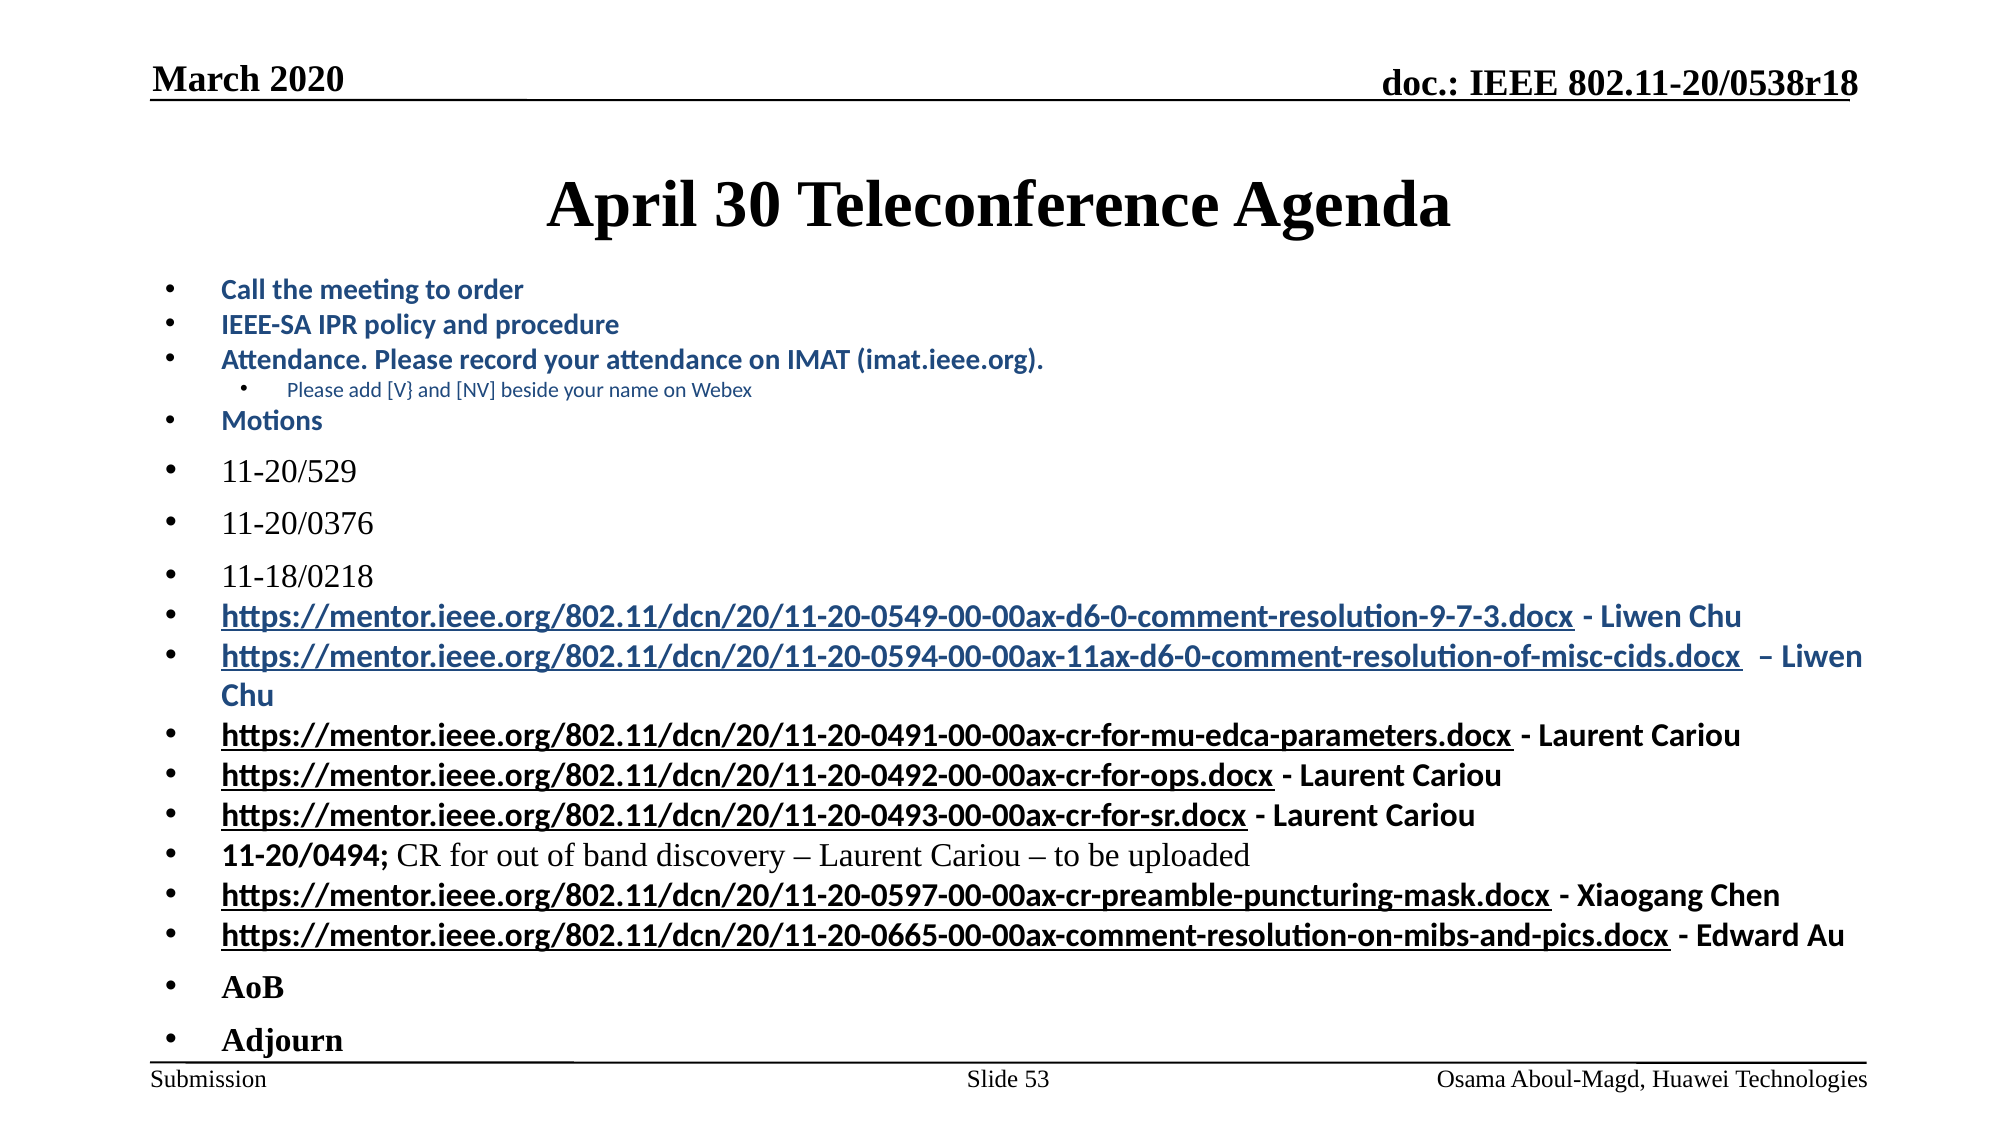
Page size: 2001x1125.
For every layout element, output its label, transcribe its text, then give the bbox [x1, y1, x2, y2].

title April 30 Teleconference Agenda [149, 112, 1850, 262]
list Call the meeting to order IEEE-SA IPR policy and procedure Attendance. Please record your attendance on IMAT (imat.ieee.org). Please add [V} and [NV] beside your name on Webex Motions 11-20/529 11-20/0376 11-18/0218 https://mentor.ieee.org/802.11/dcn/20/11-20-0549-00-00ax-d6-0-comment-resolution-9-7-3.docx - Liwen Chu https://mentor.ieee.org/802.11/dcn/20/11-20-0594-00-00ax-11ax-d6-0-comment-resolution-of-misc-cids.docx – Liwen Chu https://mentor.ieee.org/802.11/dcn/20/11-20-0491-00-00ax-cr-for-mu-edca-parameters.docx - Laurent Cariou https://mentor.ieee.org/802.11/dcn/20/11-20-0492-00-00ax-cr-for-ops.docx - Laurent Cariou https://mentor.ieee.org/802.11/dcn/20/11-20-0493-00-00ax-cr-for-sr.docx - Laurent Cariou 11-20/0494; CR for out of band discovery – Laurent Cariou – to be uploaded https://mentor.ieee.org/802.11/dcn/20/11-20-0597-00-00ax-cr-preamble-puncturing-mask.docx - Xiaogang Chen https://mentor.ieee.org/802.11/dcn/20/11-20-0665-00-00ax-comment-resolution-on-mibs-and-pics.docx - Edward Au AoB Adjourn [149, 262, 1902, 1014]
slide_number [152, 54, 563, 100]
footer Osama Aboul-Magd, Huawei Technologies [1171, 1061, 1869, 1093]
slide_number Slide 53 [950, 1061, 1067, 1123]
